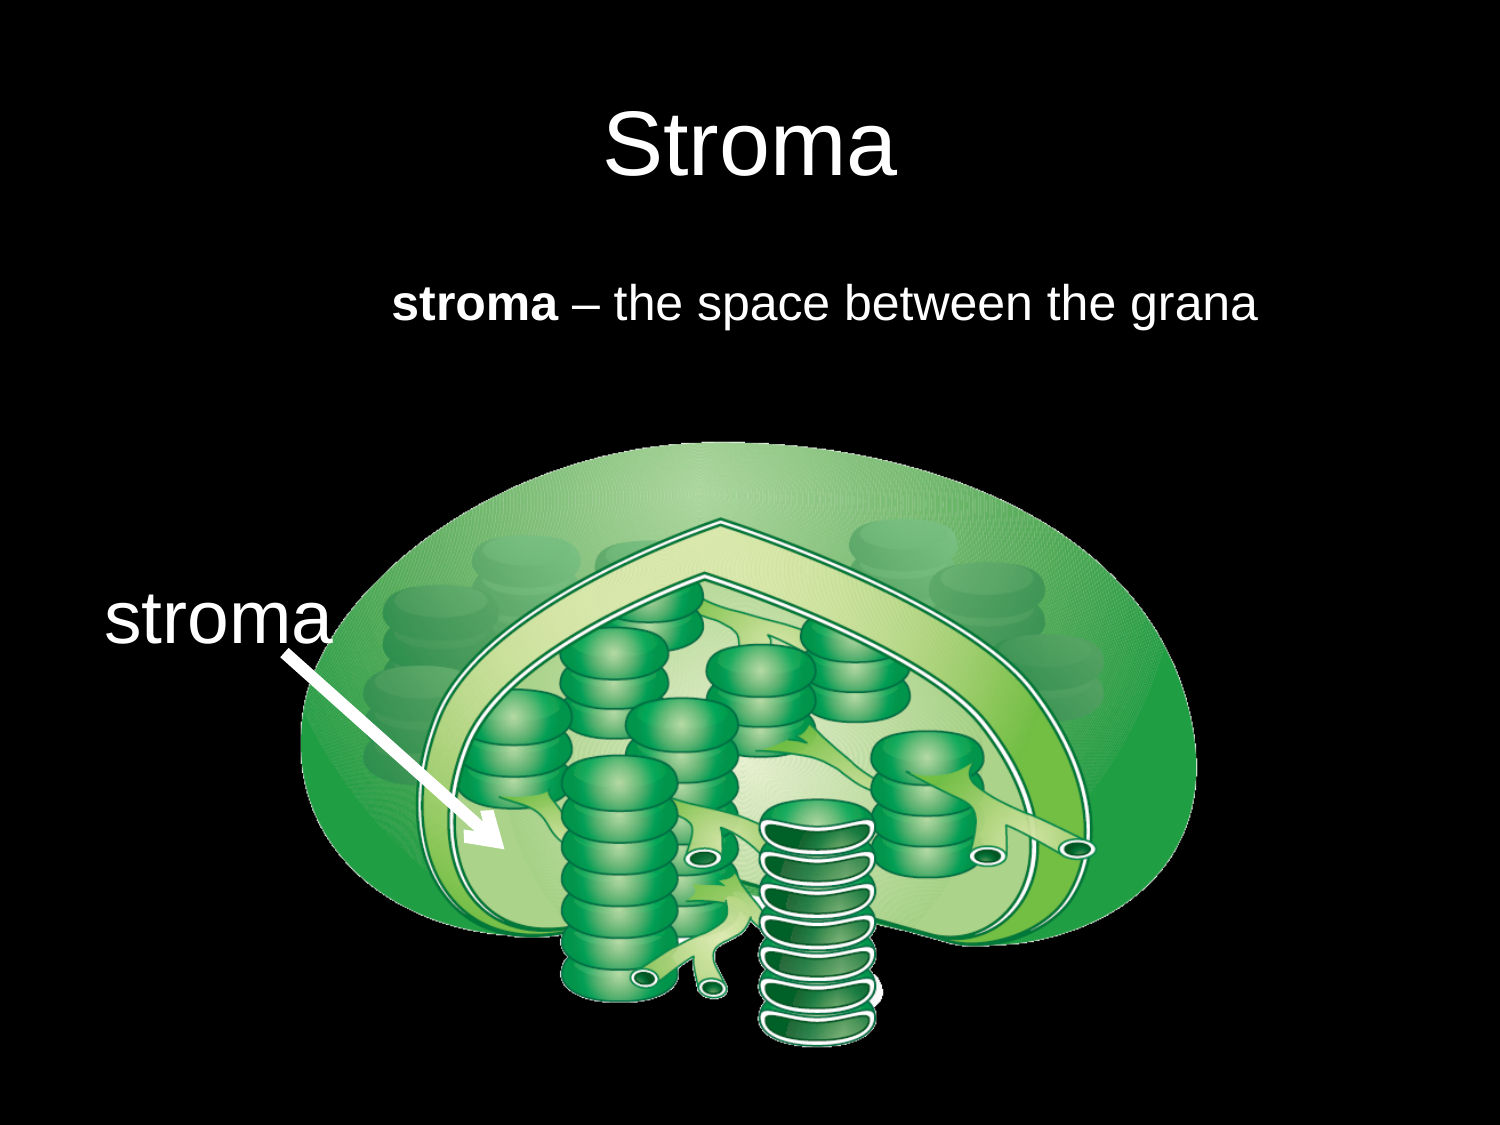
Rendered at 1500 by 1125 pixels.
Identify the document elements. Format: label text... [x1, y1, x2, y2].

list stroma – the space between the grana [74, 262, 1426, 416]
text_box stroma [89, 560, 289, 666]
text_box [284, 652, 505, 850]
picture [294, 435, 1204, 1054]
title Stroma [74, 44, 1426, 233]
